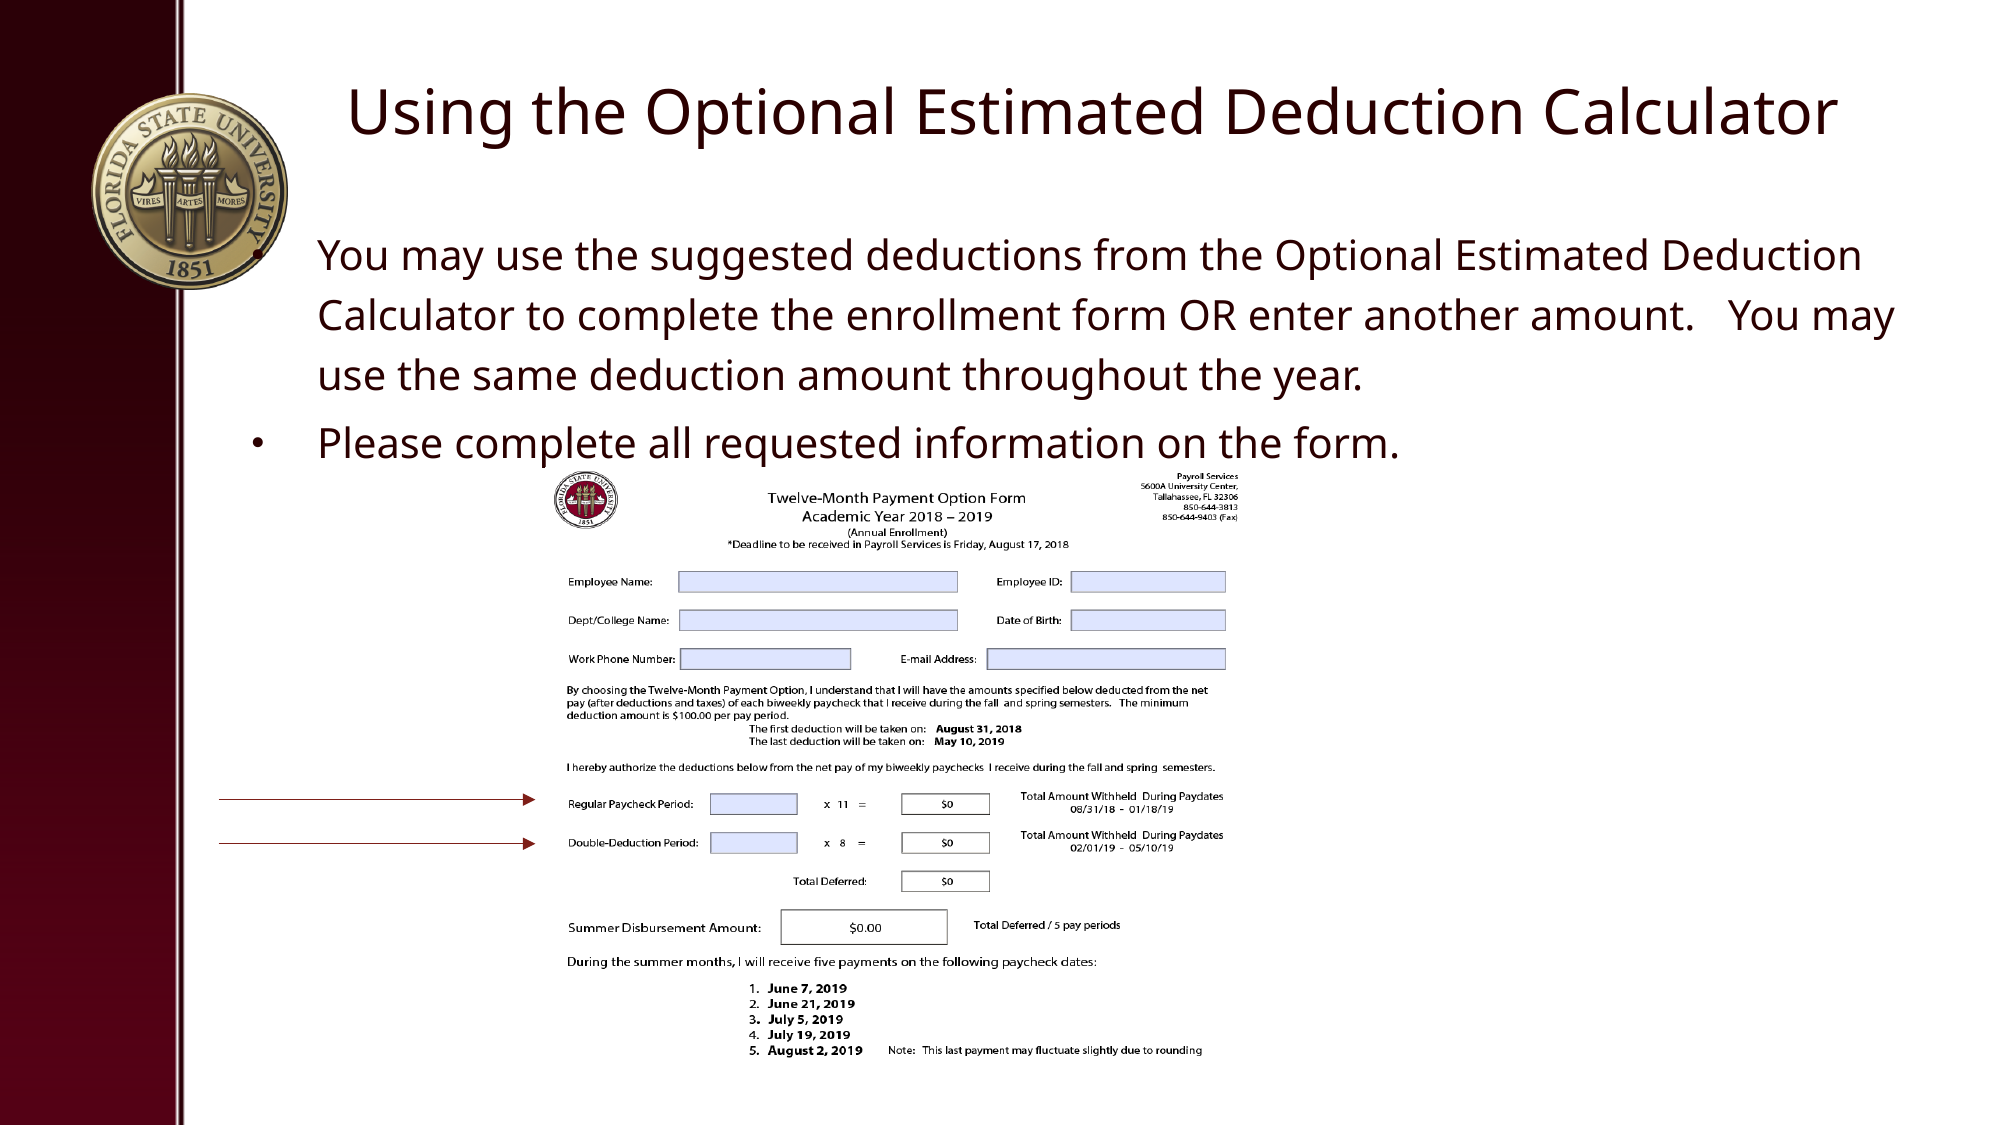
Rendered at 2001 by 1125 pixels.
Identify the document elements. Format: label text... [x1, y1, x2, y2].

picture [0, 0, 2001, 1125]
list You may use the suggested deductions from the Optional Estimated Deduction Calculator to complete the enrollment form OR enter another amount. You may use the same deduction amount throughout the year. Please complete all requested information on the form. [229, 208, 1986, 1084]
title Using the Optional Estimated Deduction Calculator [229, 31, 1959, 188]
